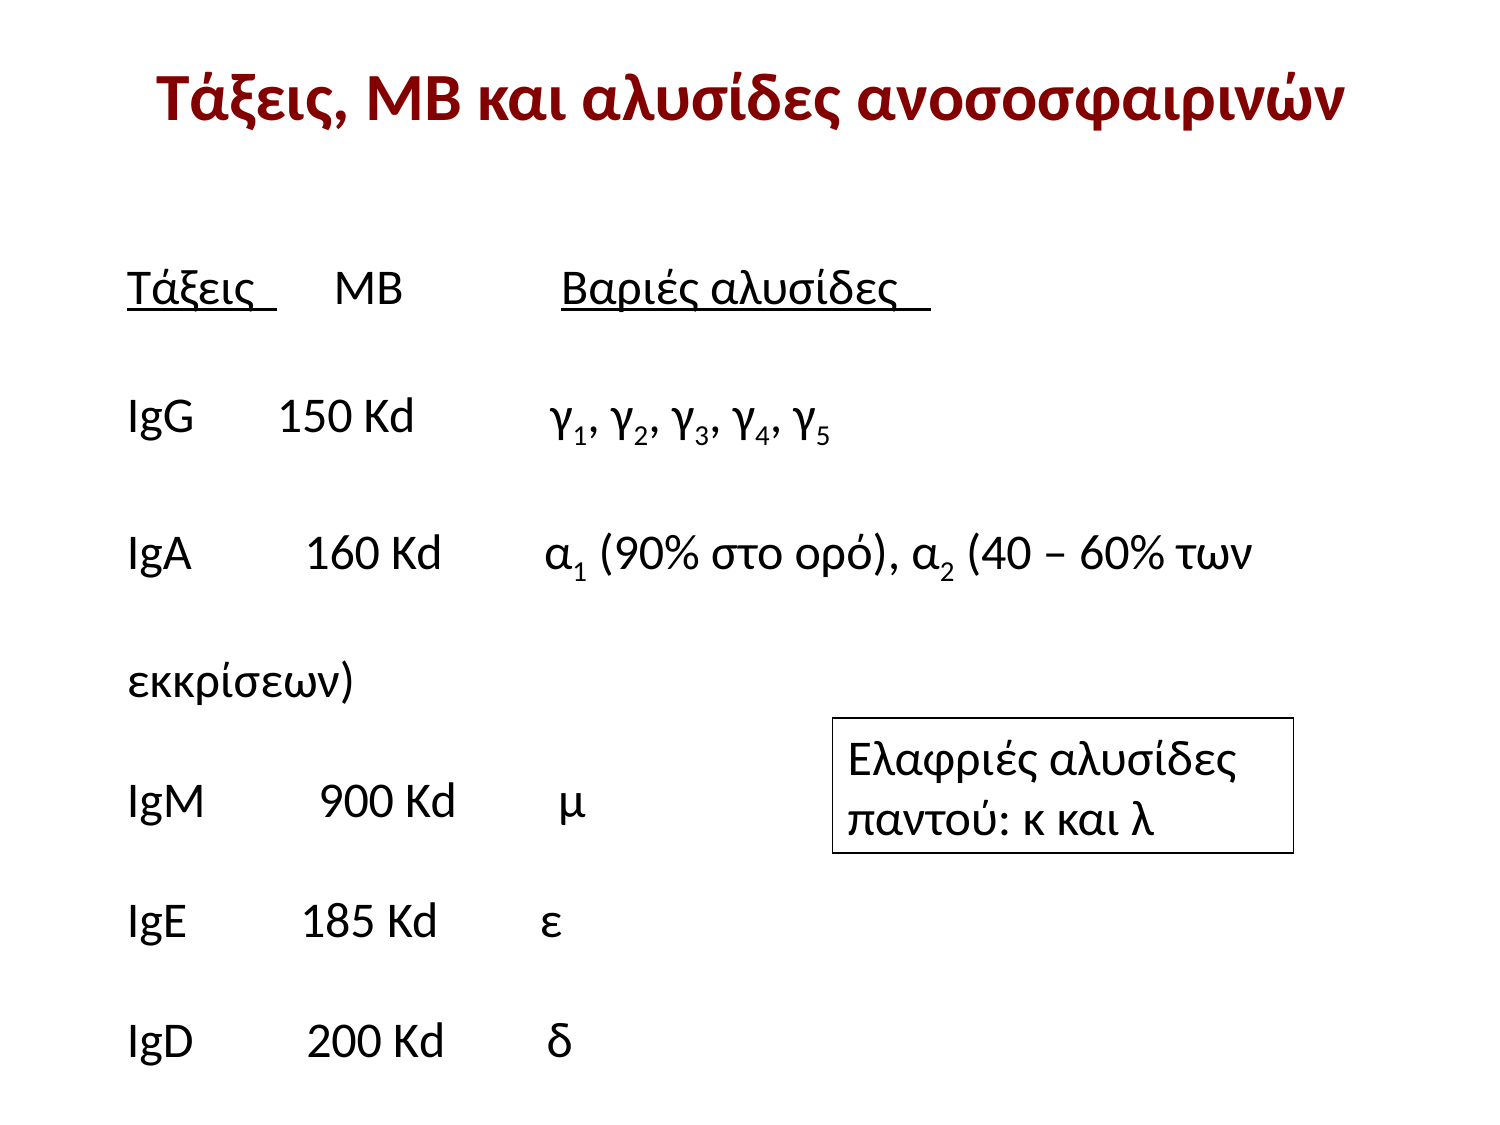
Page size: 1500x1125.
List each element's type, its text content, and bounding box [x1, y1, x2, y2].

text_box Τάξεις ΜΒ Βαριές αλυσίδες IgG 150 Kd γ1, γ2, γ3, γ4, γ5 IgA 160 Kd α1 (90% στο ορό), α2 (40 – 60% των εκκρίσεων) IgM 900 Kd μ IgE 185 Kd ε IgD 200 Κd δ [112, 187, 1376, 1075]
title Τάξεις, ΜΒ και αλυσίδες ανοσοσφαιρινών [76, 19, 1427, 169]
text_box Ελαφριές αλυσίδες παντού: κ και λ [832, 718, 1294, 853]
